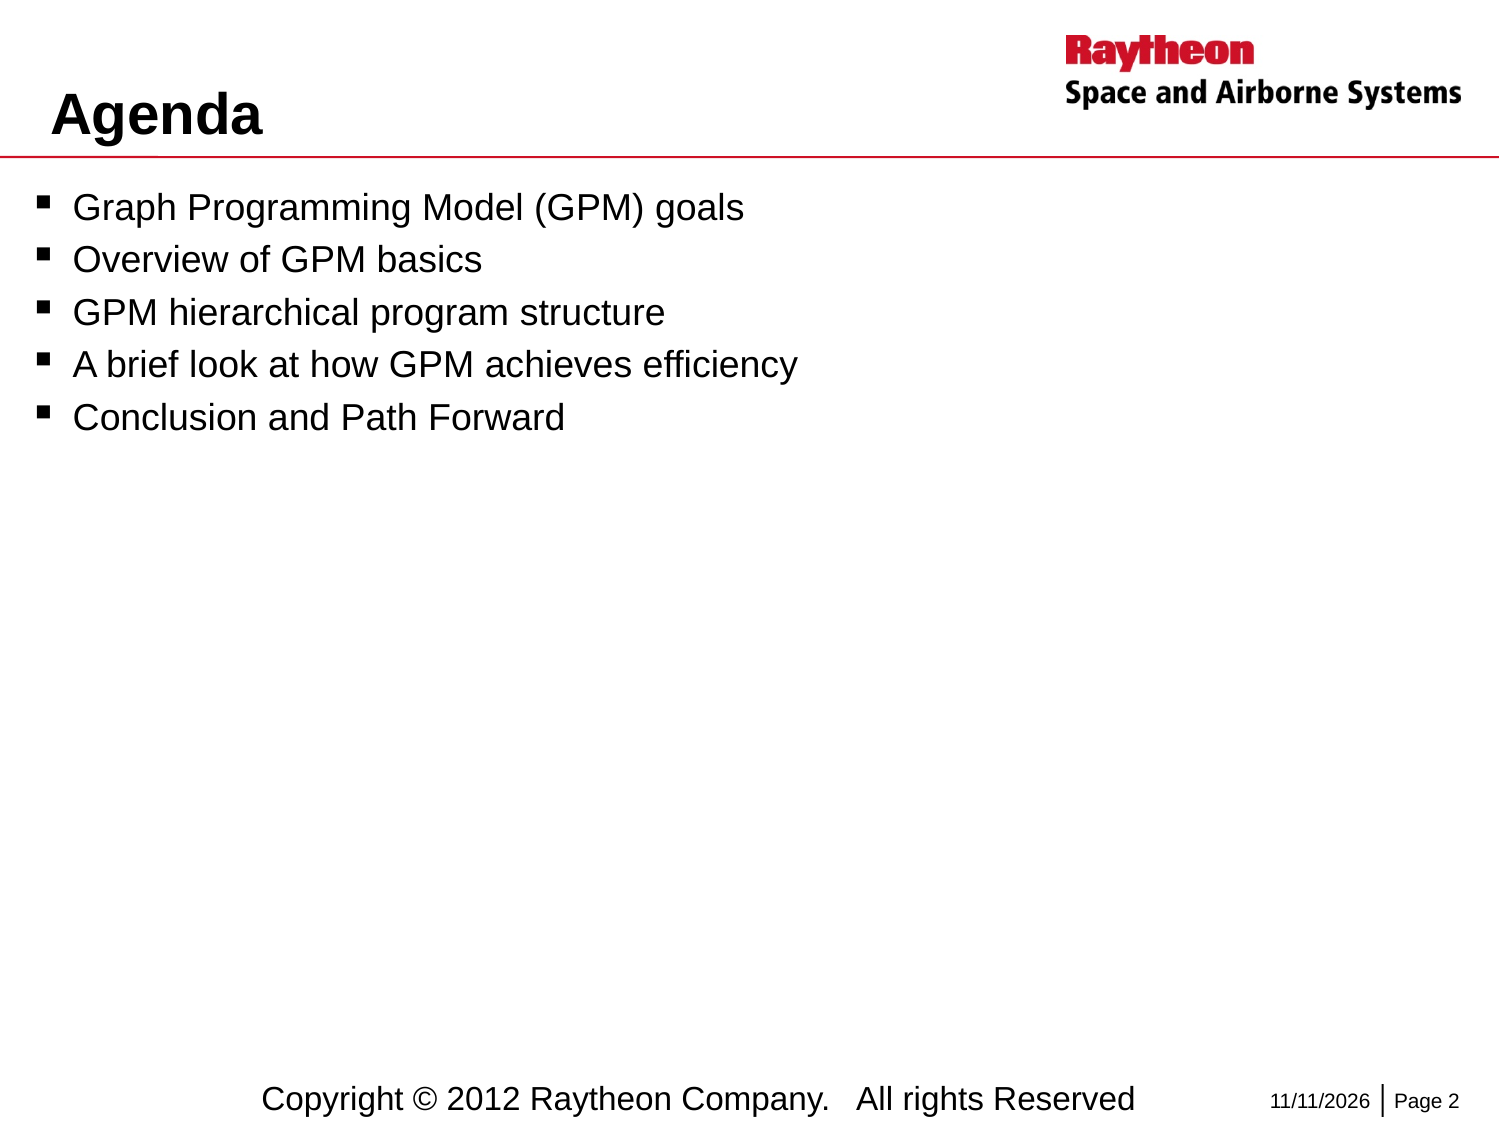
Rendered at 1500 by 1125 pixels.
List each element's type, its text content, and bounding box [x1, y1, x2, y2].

list Graph Programming Model (GPM) goals Overview of GPM basics GPM hierarchical program structure A brief look at how GPM achieves efficiency Conclusion and Path Forward [34, 182, 1436, 969]
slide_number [1175, 1087, 1371, 1118]
picture [1066, 35, 1461, 110]
title Agenda [49, 16, 1016, 154]
